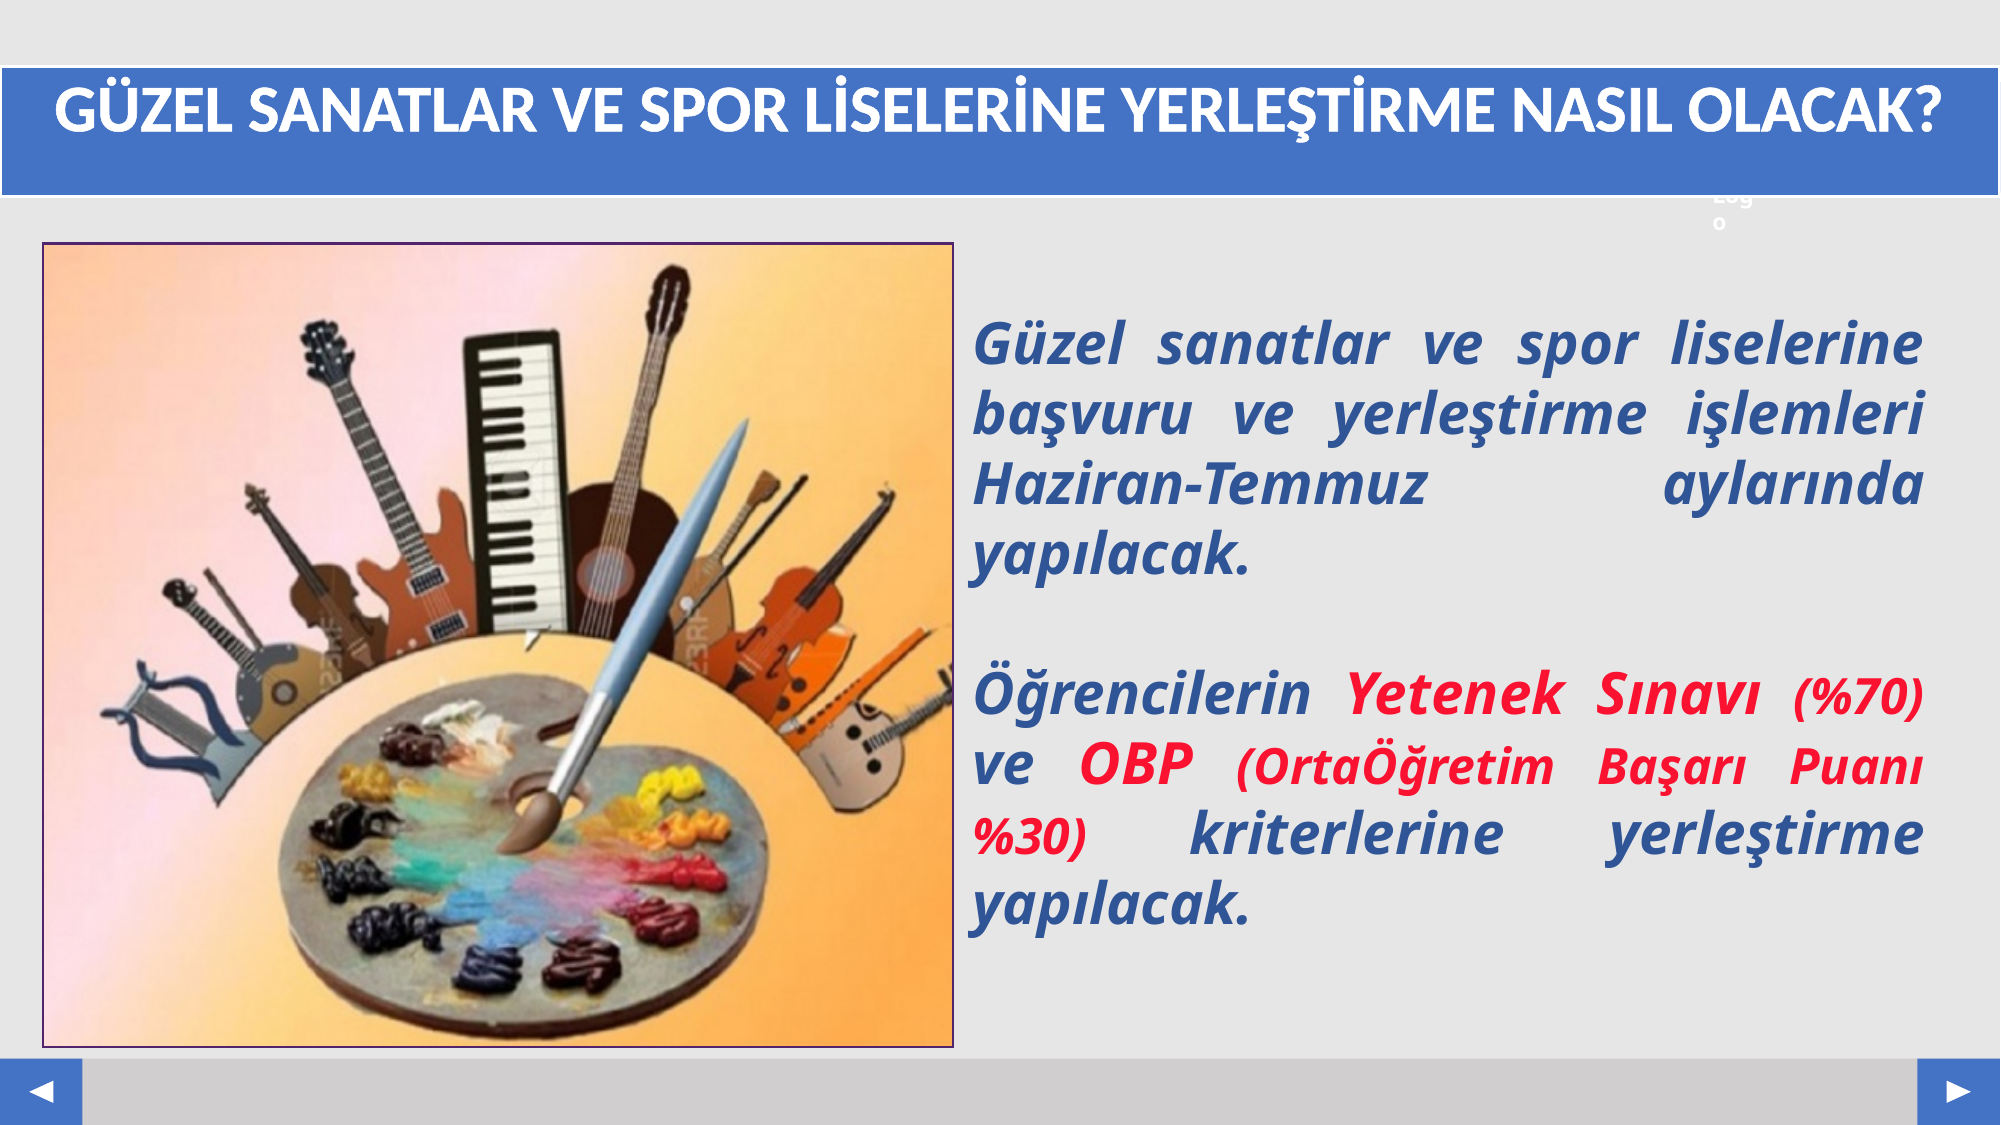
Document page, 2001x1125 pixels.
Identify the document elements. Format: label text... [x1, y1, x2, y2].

text_box Güzel sanatlar ve spor liselerine başvuru ve yerleştirme işlemleri Haziran-Temmuz aylarında yapılacak. Öğrencilerin Yetenek Sınavı (%70) ve OBP (OrtaÖğretim Başarı Puanı %30) kriterlerine yerleştirme yapılacak. [952, 296, 1945, 946]
title GÜZEL SANATLAR VE SPOR LİSELERİNE YERLEŞTİRME NASIL OLACAK? [0, 65, 2000, 198]
text_box [42, 242, 954, 1048]
